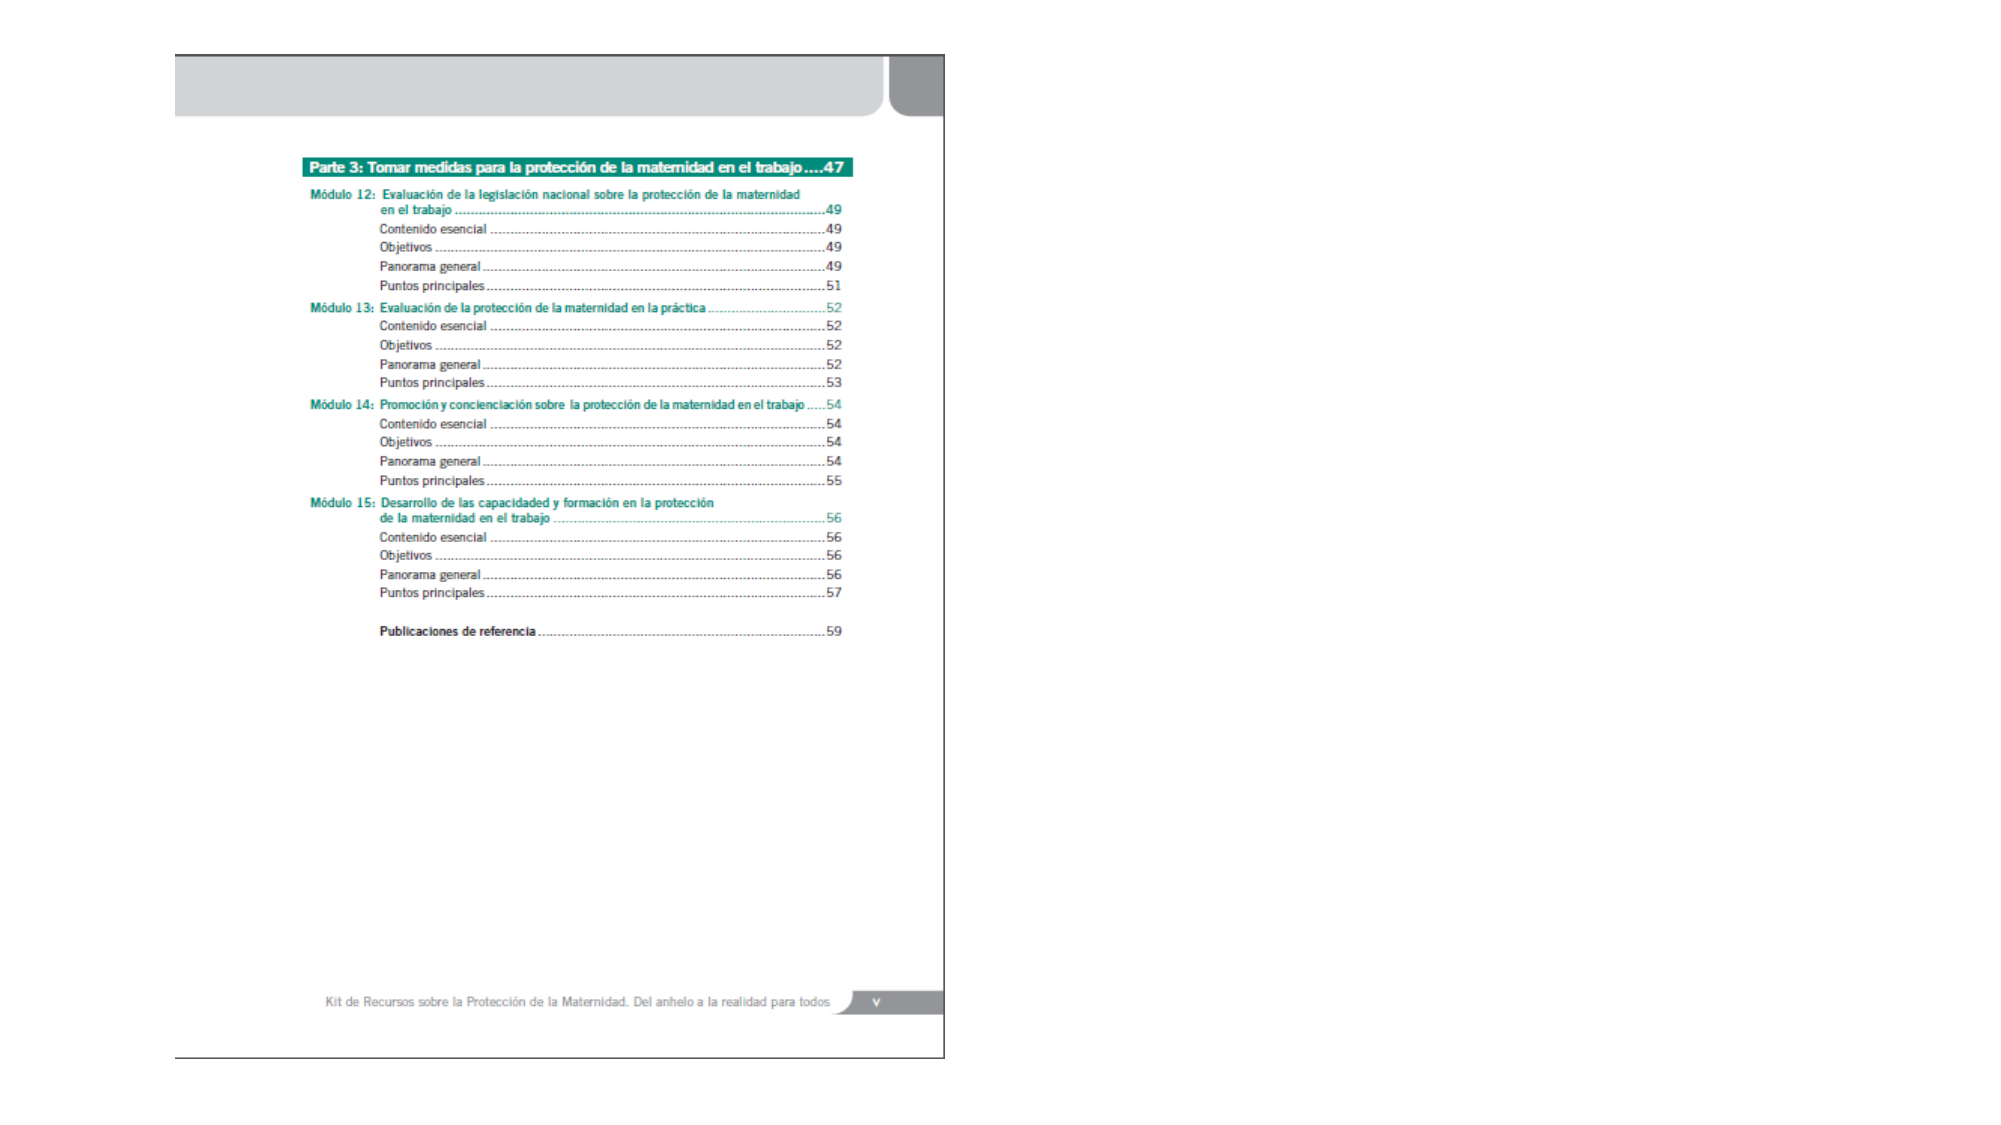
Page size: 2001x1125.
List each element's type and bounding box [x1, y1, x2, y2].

list [175, 54, 945, 1059]
